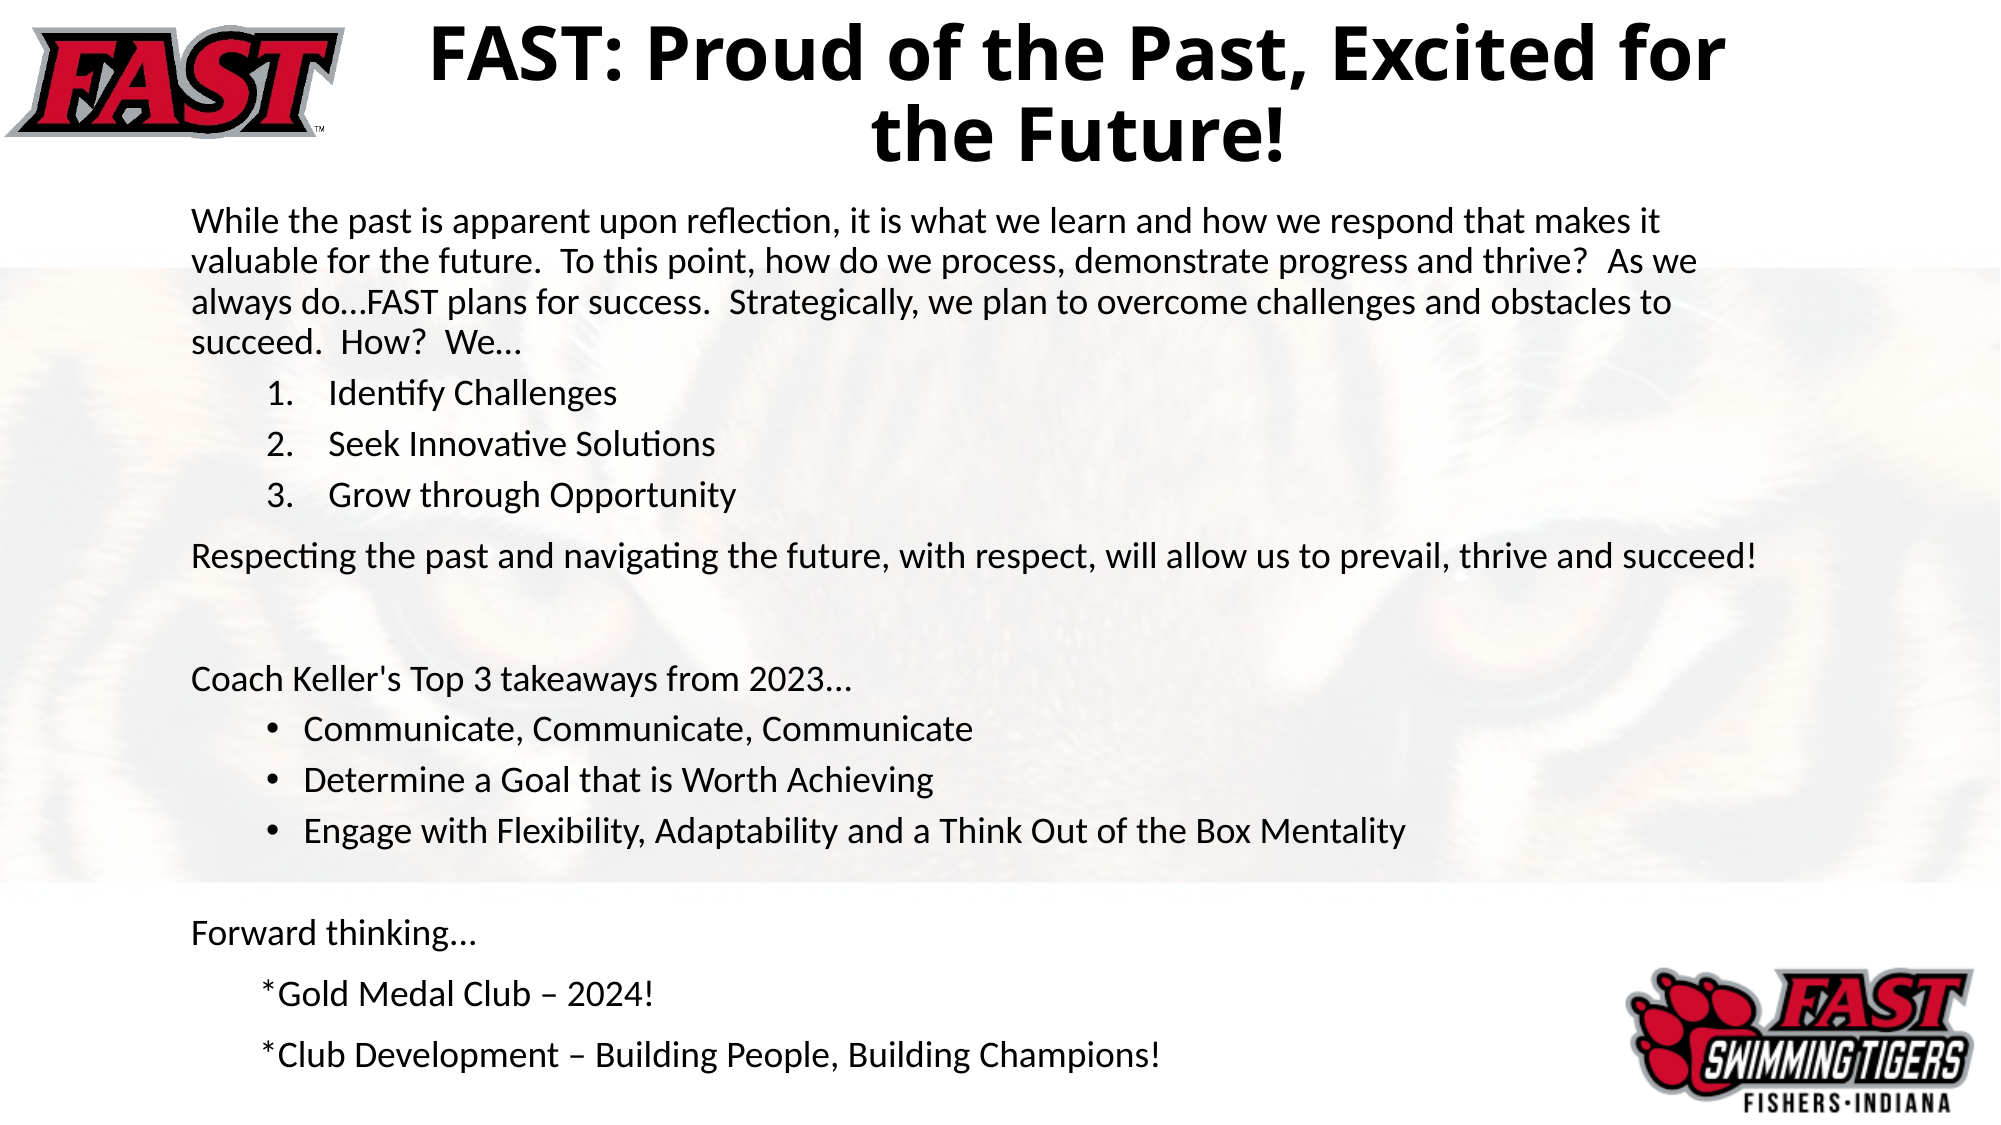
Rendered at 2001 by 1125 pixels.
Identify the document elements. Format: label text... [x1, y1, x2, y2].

picture [3, 25, 345, 139]
list While the past is apparent upon reflection, it is what we learn and how we respond that makes it valuable for the future. To this point, how do we process, demonstrate progress and thrive? As we always do…FAST plans for success. Strategically, we plan to overcome challenges and obstacles to succeed. How? We… 1. Identify Challenges 2. Seek Innovative Solutions 3. Grow through Opportunity Respecting the past and navigating the future, with respect, will allow us to prevail, thrive and succeed! Coach Keller's Top 3 takeaways from 2023... Communicate, Communicate, Communicate Determine a Goal that is Worth Achieving Engage with Flexibility, Adaptability and a Think Out of the Box Mentality Forward thinking... *Gold Medal Club – 2024! *Club Development – Building People, Building Champions! [176, 193, 1781, 1100]
title FAST: Proud of the Past, Excited for the Future! [375, 45, 1781, 149]
picture [1618, 946, 1979, 1123]
